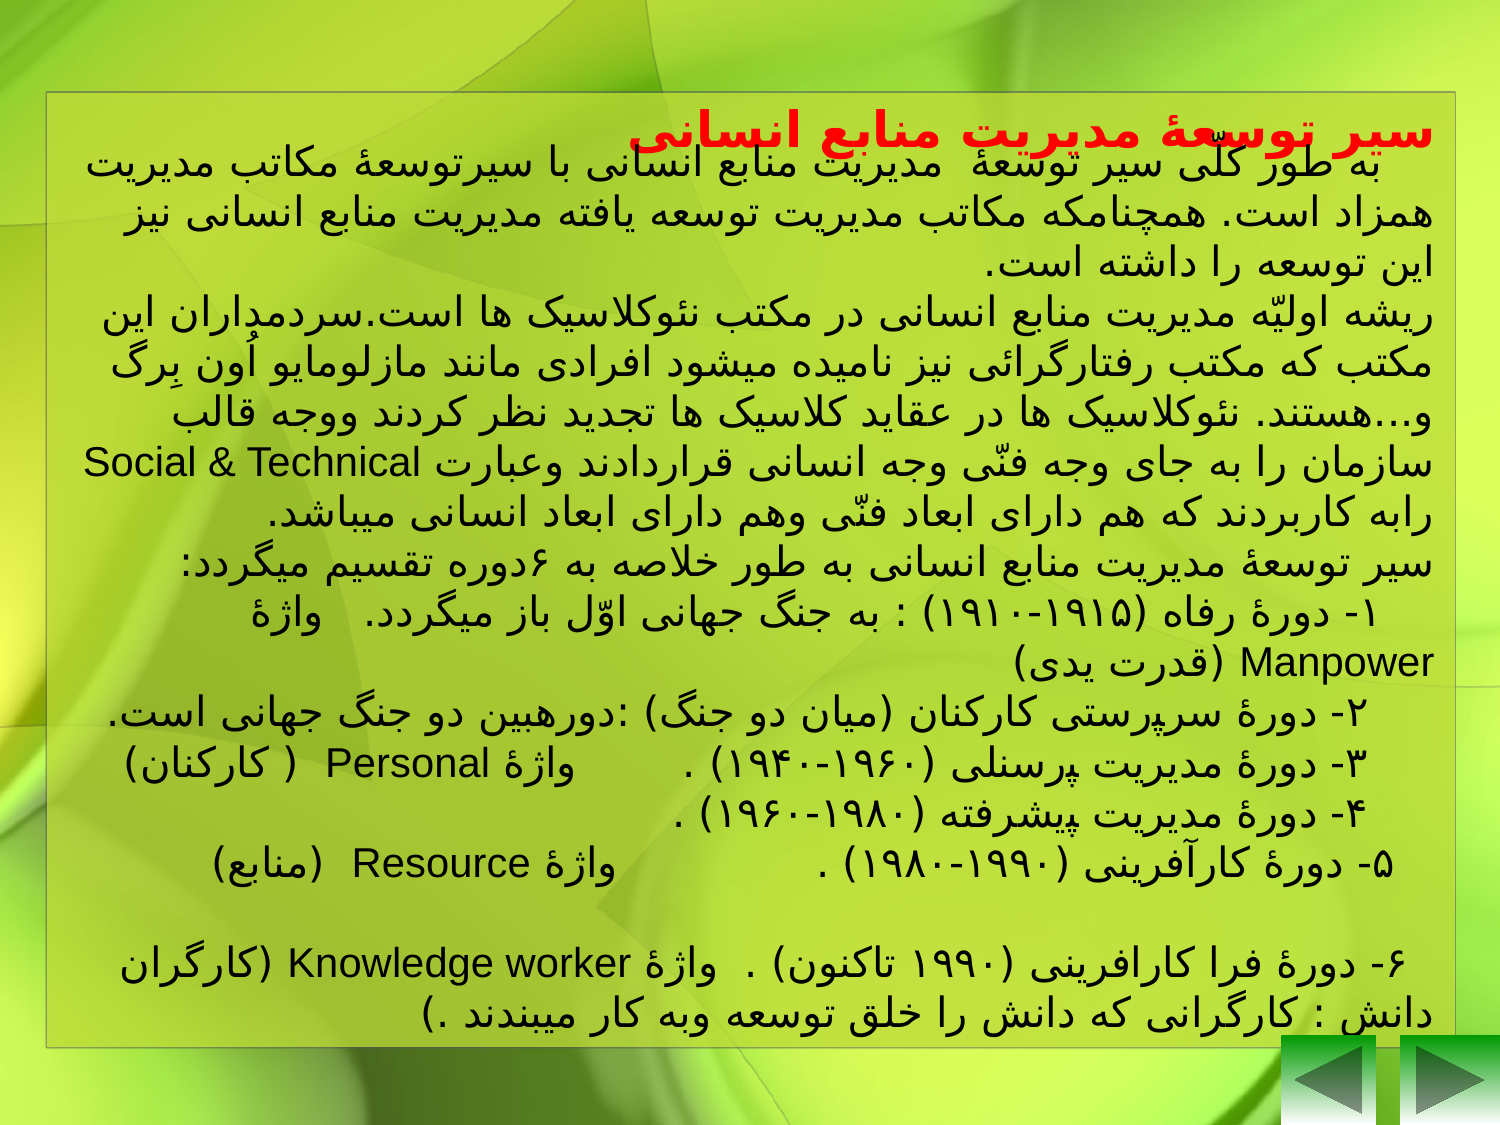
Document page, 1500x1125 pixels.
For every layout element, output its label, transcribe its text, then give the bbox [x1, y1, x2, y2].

text_box به طور کلّی سیر توسعۀ مدیریت منابع انسانی با سیرتوسعۀ مکاتب مدیریت همزاد است. همچنامکه مکاتب مدیریت توسعه یافته مدیریت منابع انسانی نیز این توسعه را داشته است. ریشه اولیّه مدیریت منابع انسانی در مکتب نئوکلاسیک ها است.سردمداران این مکتب که مکتب رفتارگرائی نیز نامیده میشود افرادی مانند مازلومایو اُون بِرگ و...هستند. نئوکلاسیک ها در عقاید کلاسیک ها تجدید نظر کردند ووجه قالب سازمان را به جای وجه فنّی وجه انسانی قراردادند وعبارت Social & Technical رابه کاربردند که هم دارای ابعاد فنّی وهم دارای ابعاد انسانی میباشد. سیر توسعۀ مدیریت منابع انسانی به طور خلاصه به ۶دوره تقسیم میگردد: ١- دورۀ رفاه (١۹١۵-١۹١٠) : به جنگ جهانی اوّل باز میگردد. واژۀ Manpower (قدرت یدی) ۲- دورۀ سرﭙرستی کارکنان (میان دو جنگ) :دورهبین دو جنگ جهانی است. ۳- دورۀ مدیریت ﭙرسنلی (١۹۶٠-١۹۴٠) . واژۀ Personal ( کارکنان) ۴- دورۀ مدیریت ﭙیشرفته (١۹۸٠-١۹۶٠) . ۵- دورۀ کارآفرینی (١۹۹٠-١۹۸٠) . واژۀ Resource (منابع) ۶- دورۀ فرا کارافرینی (١۹۹٠ تاکنون) . واژۀ Knowledge worker (کارگران دانش : کارگرانی که دانش را خلق توسعه وبه کار میبندند .) [49, 77, 1450, 1093]
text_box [1281, 1034, 1500, 1125]
picture [0, 0, 1500, 1125]
